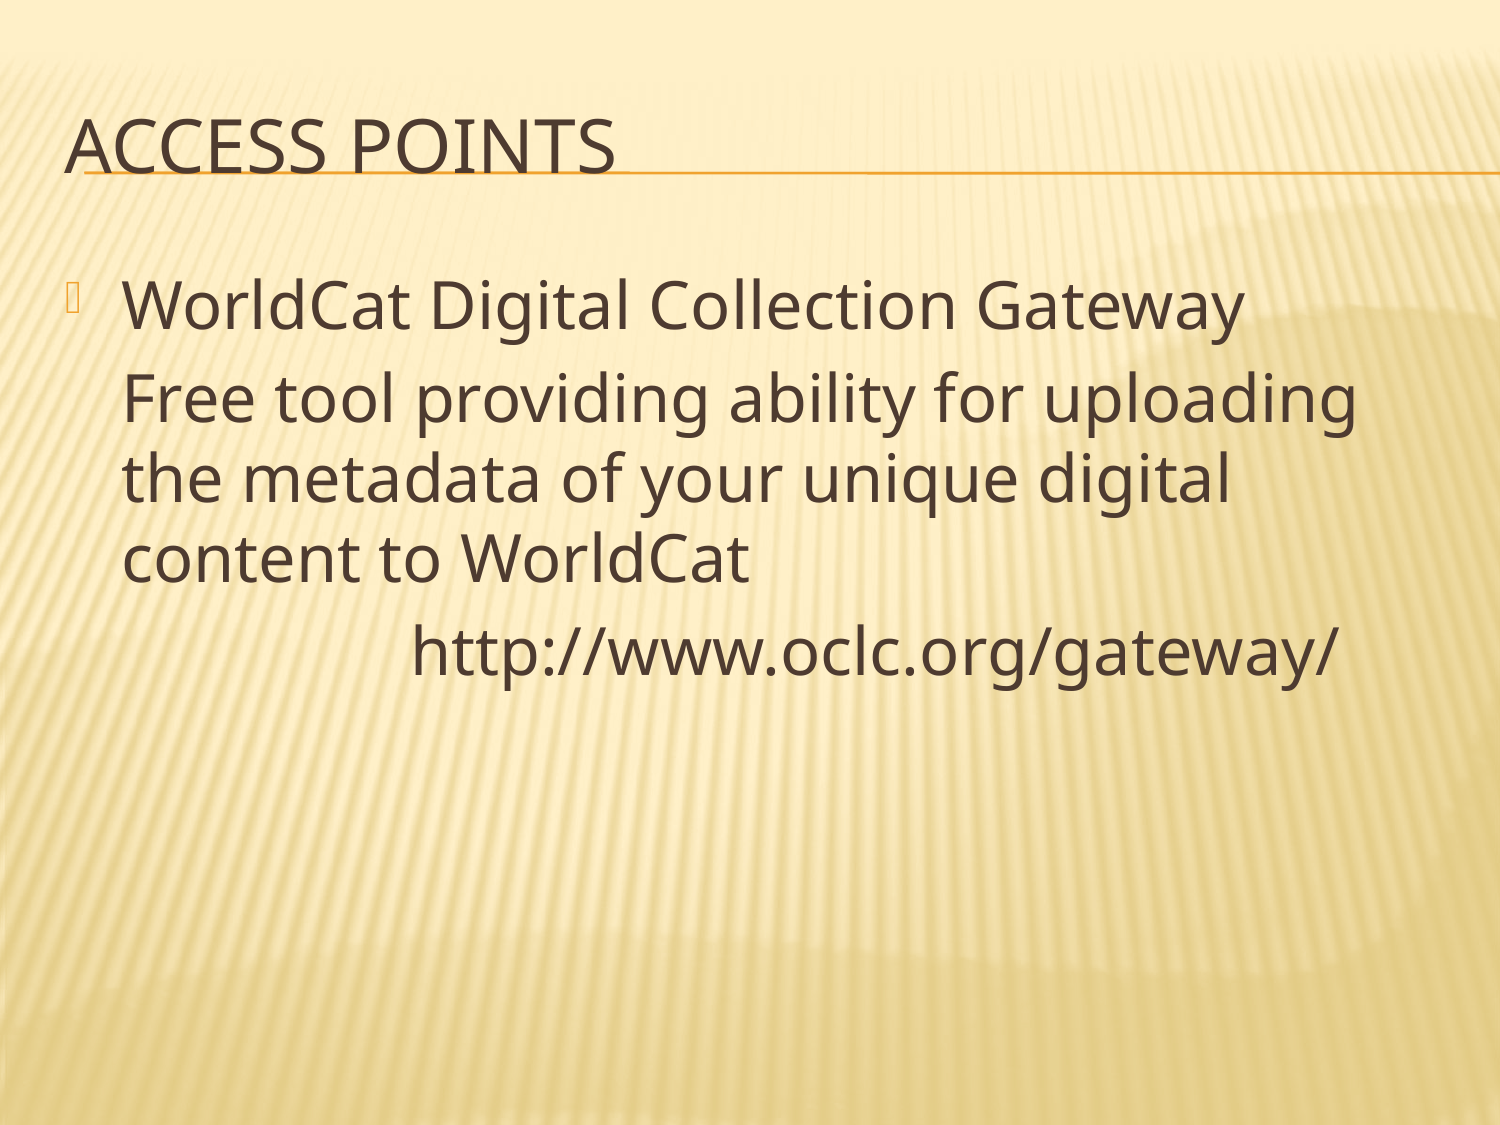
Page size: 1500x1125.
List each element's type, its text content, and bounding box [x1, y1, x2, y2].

list WorldCat Digital Collection Gateway Free tool providing ability for uploading the metadata of your unique digital content to WorldCat http://www.oclc.org/gateway/ [49, 254, 1476, 998]
title Access Points [50, 75, 1475, 213]
